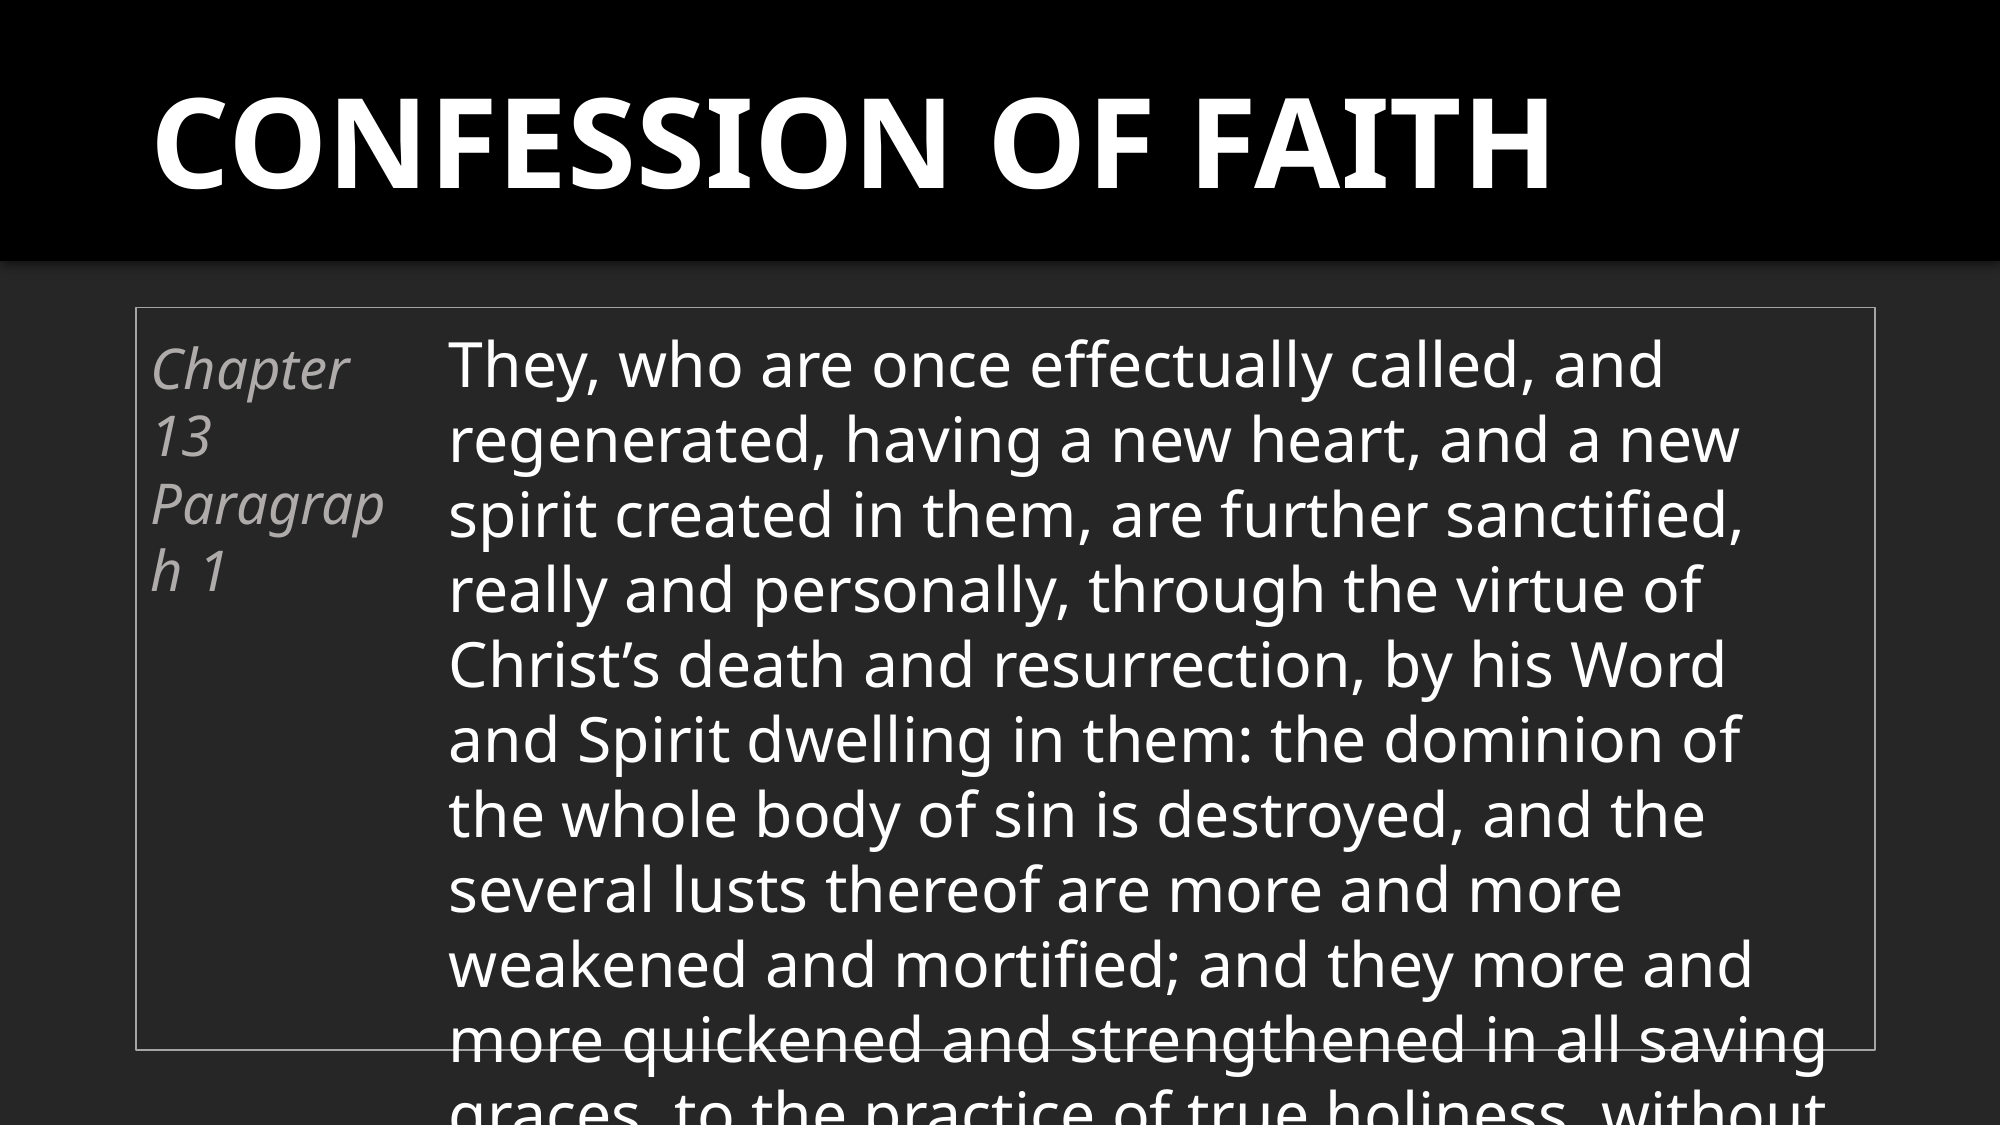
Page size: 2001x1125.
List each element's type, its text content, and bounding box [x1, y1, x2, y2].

text_box CONFESSION OF FAITH [136, 56, 1819, 222]
text_box [0, 0, 2000, 261]
text_box [136, 307, 1875, 1050]
text_box They, who are once effectually called, and regenerated, having a new heart, and a new spirit created in them, are further sanctified, really and personally, through the virtue of Christ’s death and resurrection, by his Word and Spirit dwelling in them: the dominion of the whole body of sin is destroyed, and the several lusts thereof are more and more weakened and mortified; and they more and more quickened and strengthened in all saving graces, to the practice of true holiness, without which no man shall see the Lord. [434, 317, 1864, 1125]
